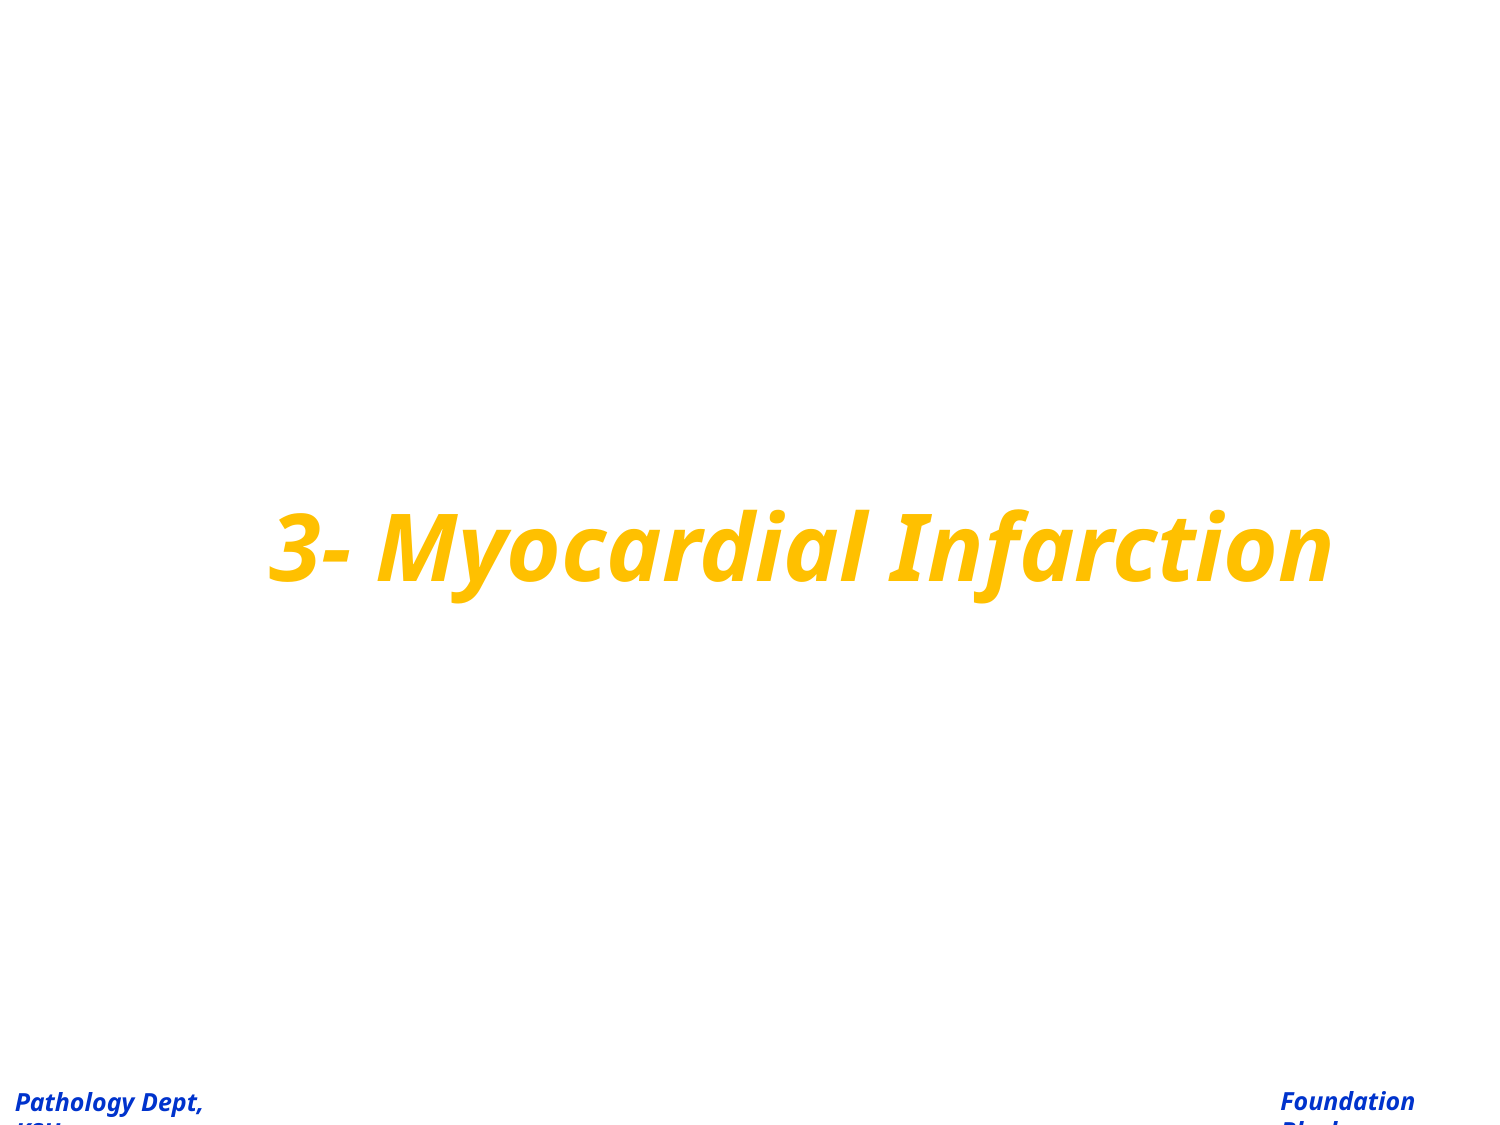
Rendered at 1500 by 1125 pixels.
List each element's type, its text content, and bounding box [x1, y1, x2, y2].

text_box Foundation Block [1265, 1078, 1500, 1125]
text_box Pathology Dept, KSU [0, 1079, 258, 1125]
title 3- Myocardial Infarction [175, 410, 1430, 610]
